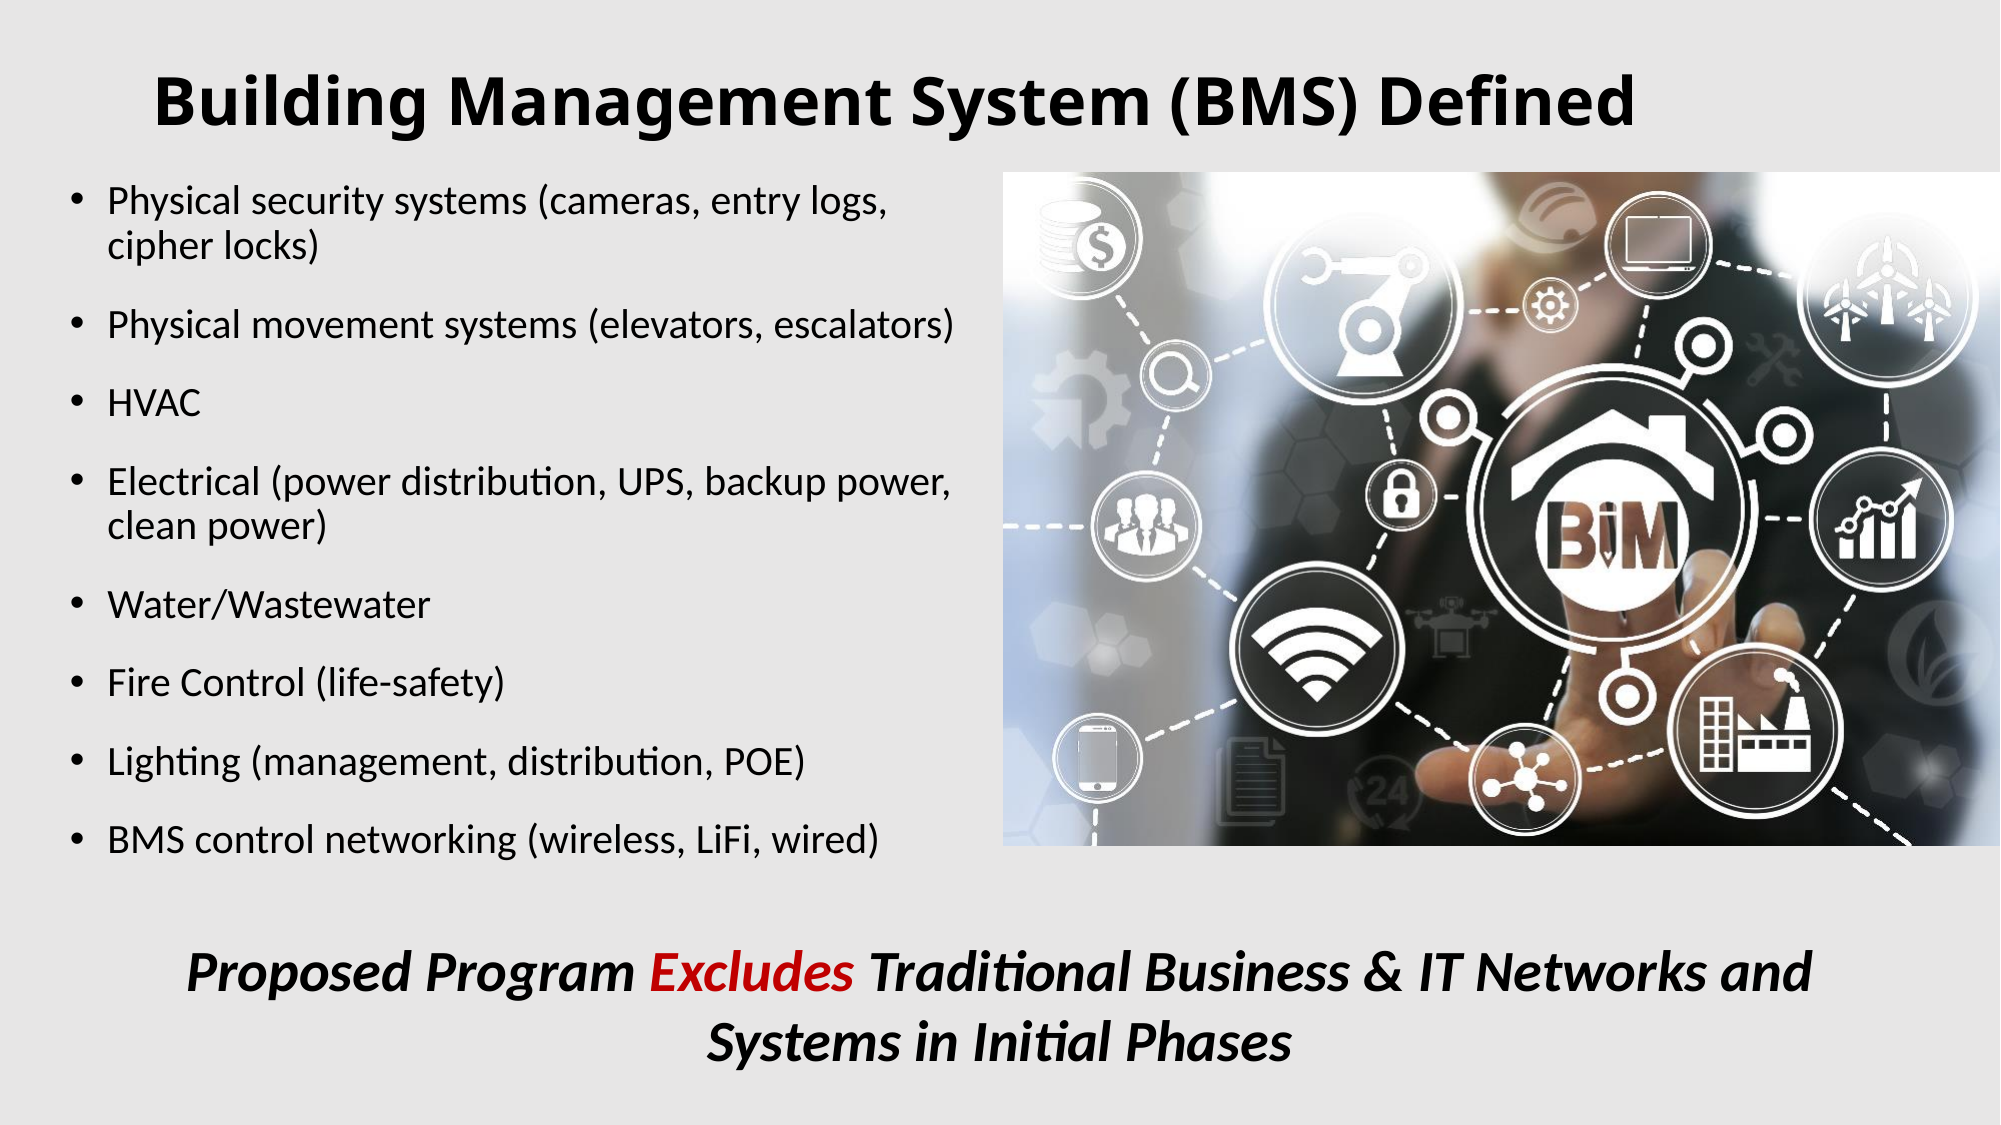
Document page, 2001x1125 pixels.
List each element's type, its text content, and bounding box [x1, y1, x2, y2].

list Physical security systems (cameras, entry logs, cipher locks) Physical movement systems (elevators, escalators) HVAC Electrical (power distribution, UPS, backup power, clean power) Water/Wastewater Fire Control (life-safety) Lighting (management, distribution, POE) BMS control networking (wireless, LiFi, wired) [55, 171, 997, 953]
picture [1003, 172, 2000, 846]
text_box Proposed Program Excludes Traditional Business & IT Networks and Systems in Initial Phases [137, 875, 1863, 1125]
title Building Management System (BMS) Defined [137, 36, 1863, 172]
